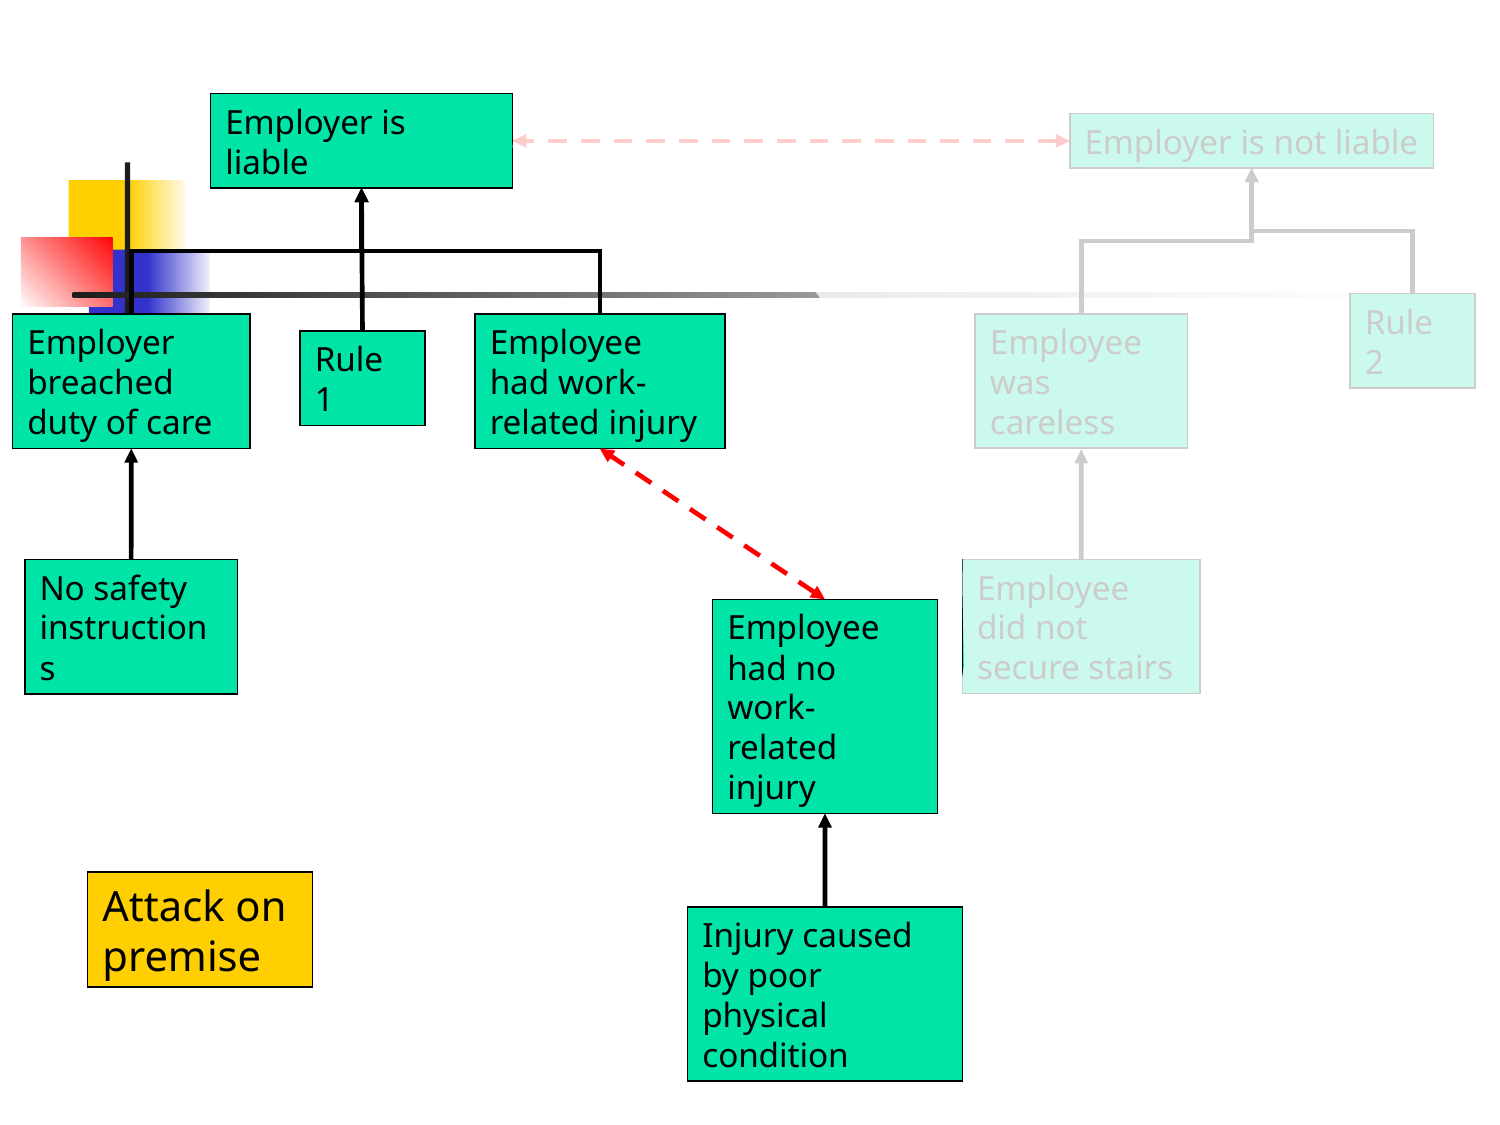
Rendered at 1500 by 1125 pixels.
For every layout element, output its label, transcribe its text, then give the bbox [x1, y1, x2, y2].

text_box Attack on premise [87, 872, 313, 987]
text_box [174, 125, 319, 357]
text_box Employee had work-related injury [474, 314, 725, 449]
text_box Injury caused by poor physical condition [687, 906, 963, 1082]
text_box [599, 449, 826, 619]
text_box Employee had no work-related injury [712, 599, 938, 814]
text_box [1094, 155, 1239, 327]
text_box No safety instructions [24, 559, 238, 694]
text_box Employer is liable [210, 93, 513, 189]
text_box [408, 121, 553, 361]
text_box Employer breached duty of care [12, 314, 250, 449]
text_box [539, 62, 1493, 749]
text_box Rule 1 [300, 331, 425, 426]
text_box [1260, 160, 1404, 322]
